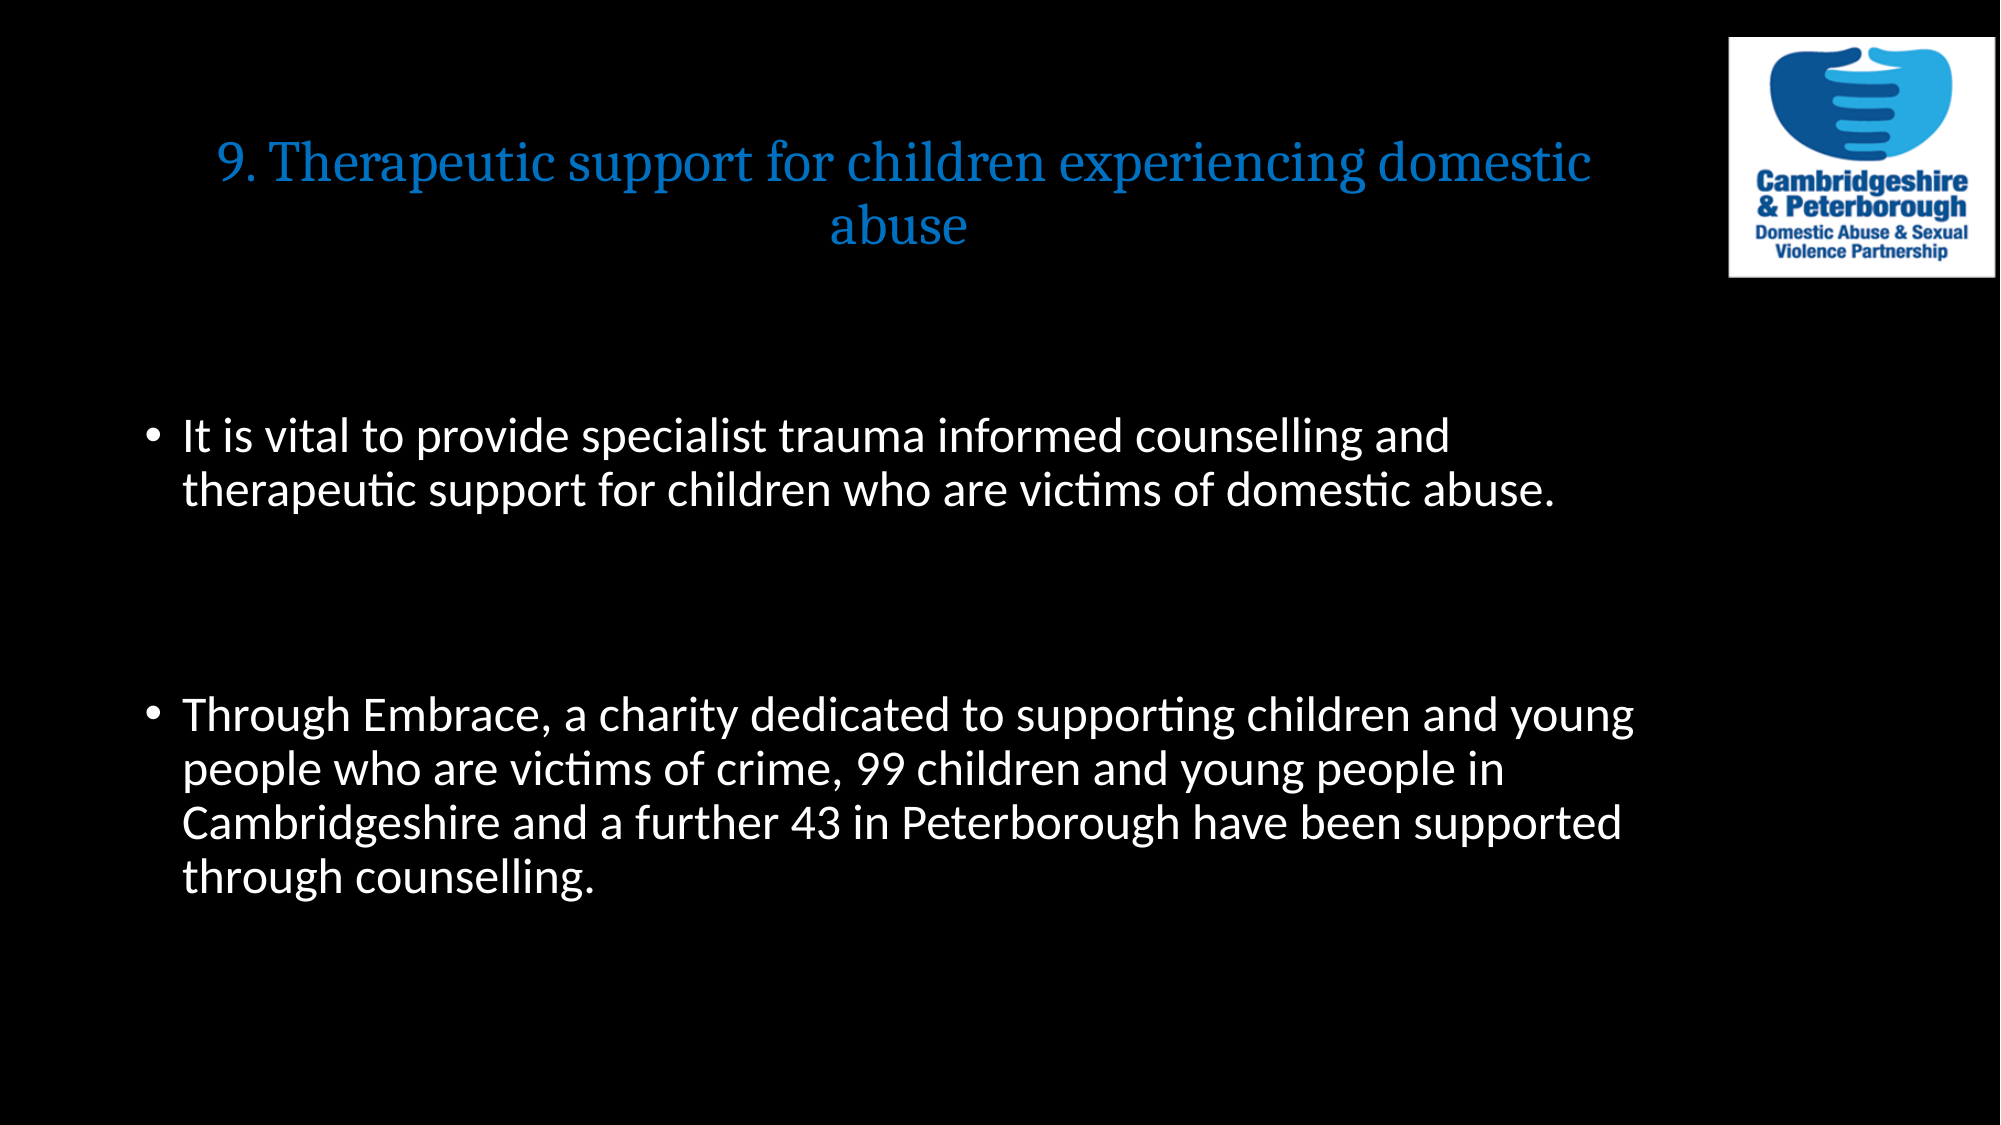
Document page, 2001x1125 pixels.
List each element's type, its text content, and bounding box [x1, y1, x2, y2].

picture [1728, 37, 1996, 278]
list 9. Therapeutic support for children experiencing domestic abuse It is vital to provide specialist trauma informed counselling and therapeutic support for children who are victims of domestic abuse. Through Embrace, a charity dedicated to supporting children and young people who are victims of crime, 99 children and young people in Cambridgeshire and a further 43 in Peterborough have been supported through counselling. [129, 123, 1682, 1114]
